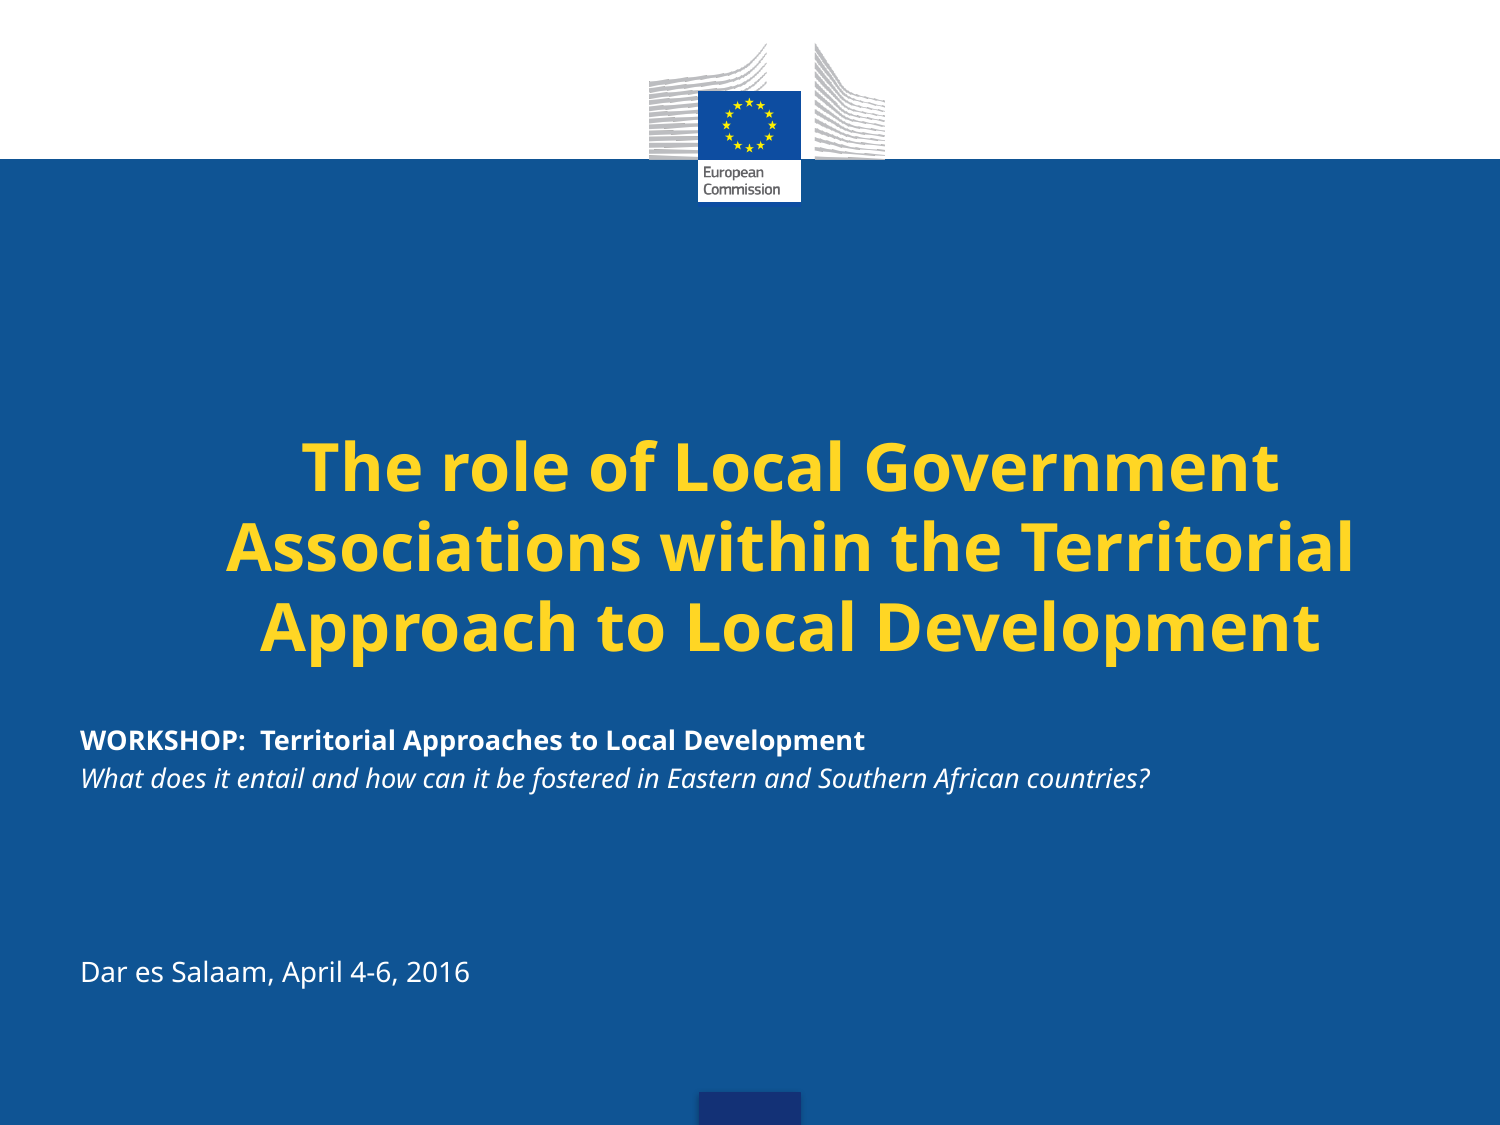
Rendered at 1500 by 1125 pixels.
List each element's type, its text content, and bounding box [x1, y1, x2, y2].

title The role of Local Government Associations within the Territorial Approach to Local Development [100, 420, 1483, 669]
subtitle WORKSHOP: Territorial Approaches to Local Development What does it entail and how can it be fostered in Eastern and Southern African countries? Dar es Salaam, April 4-6, 2016 [64, 716, 1453, 1000]
